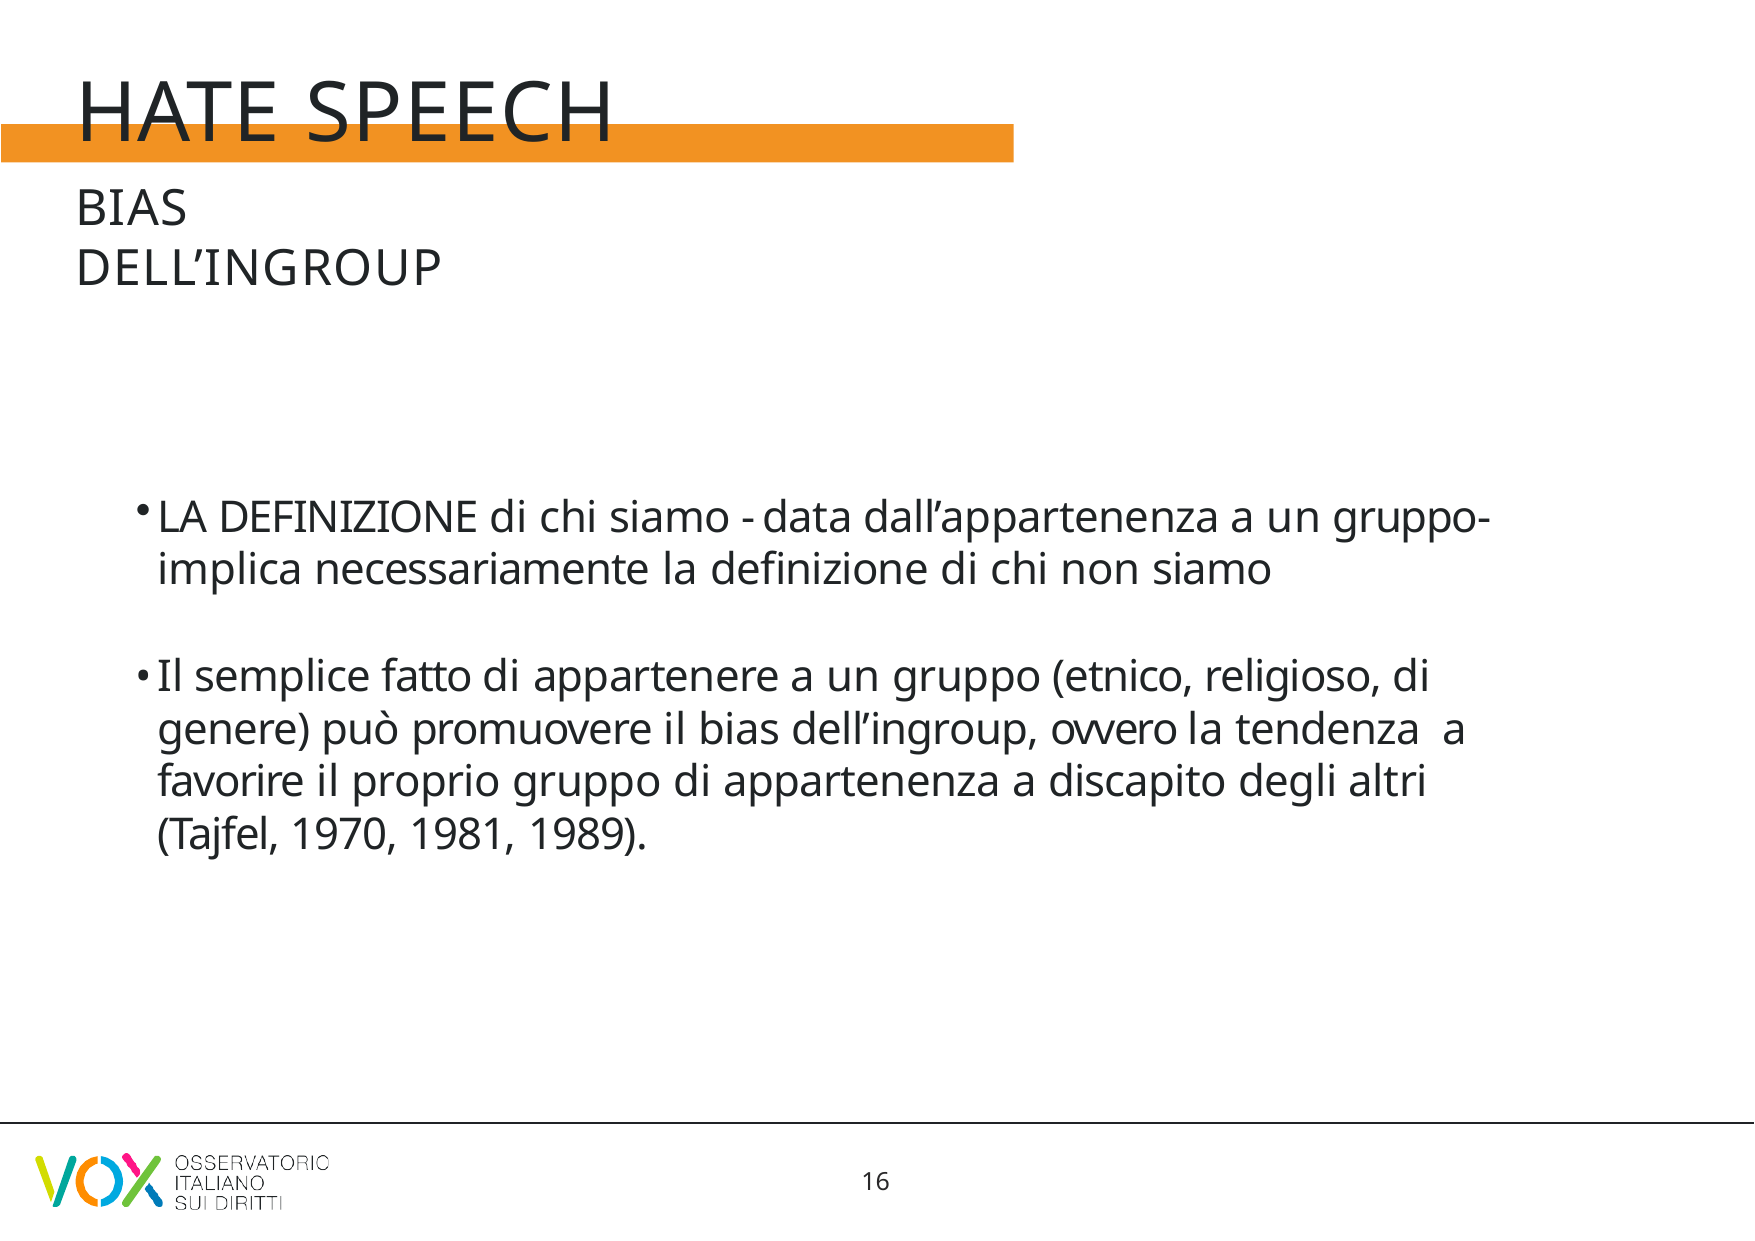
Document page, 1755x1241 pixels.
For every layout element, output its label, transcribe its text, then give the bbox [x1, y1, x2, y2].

title HATE SPEECH [72, 55, 1565, 265]
text_box [75, 1156, 98, 1207]
text_box [1, 124, 72, 163]
text_box BIAS DELL’INGROUP [72, 265, 528, 296]
text_box LA DEFINIZIONE di chi siamo - data dall’appartenenza a un gruppo- implica necessariamente la definizione di chi non siamo Il semplice fatto di appartenere a un gruppo (etnico, religioso, di genere) può promuovere il bias dell’ingroup, ovvero la tendenza a favorire il proprio gruppo di appartenenza a discapito degli altri (Tajfel, 1970, 1981, 1989). [133, 486, 1600, 858]
text_box [122, 1155, 161, 1207]
text_box [175, 1155, 329, 1210]
text_box 16 [857, 1164, 897, 1200]
text_box [52, 1155, 77, 1207]
text_box [100, 1156, 124, 1207]
text_box [122, 1153, 141, 1178]
text_box [144, 1182, 163, 1207]
text_box [35, 1155, 55, 1203]
